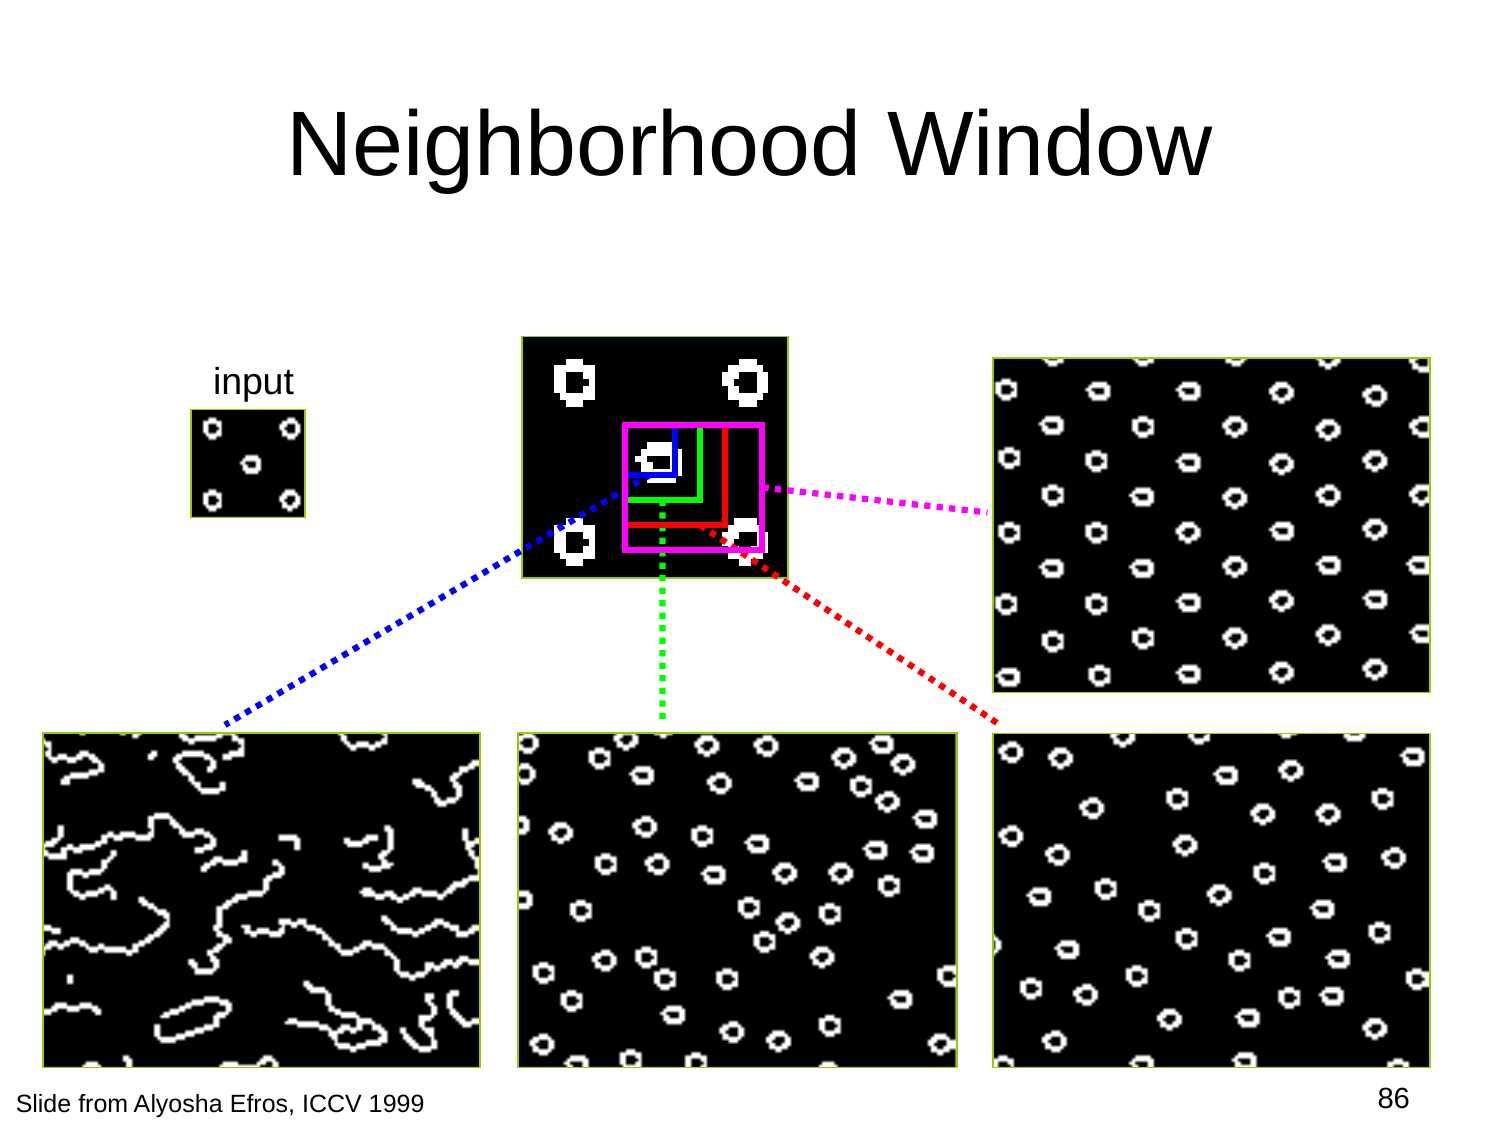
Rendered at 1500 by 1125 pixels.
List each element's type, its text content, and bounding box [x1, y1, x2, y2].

picture [522, 337, 788, 424]
title Neighborhood Window [74, 44, 1426, 233]
text_box input [198, 349, 309, 410]
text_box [624, 358, 1430, 692]
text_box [624, 698, 1430, 1067]
picture [43, 733, 480, 1067]
slide_number 86 [1074, 1075, 1426, 1125]
text_box Slide from Alyosha Efros, ICCV 1999 [1, 1079, 441, 1125]
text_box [518, 424, 619, 1067]
picture [191, 410, 305, 517]
